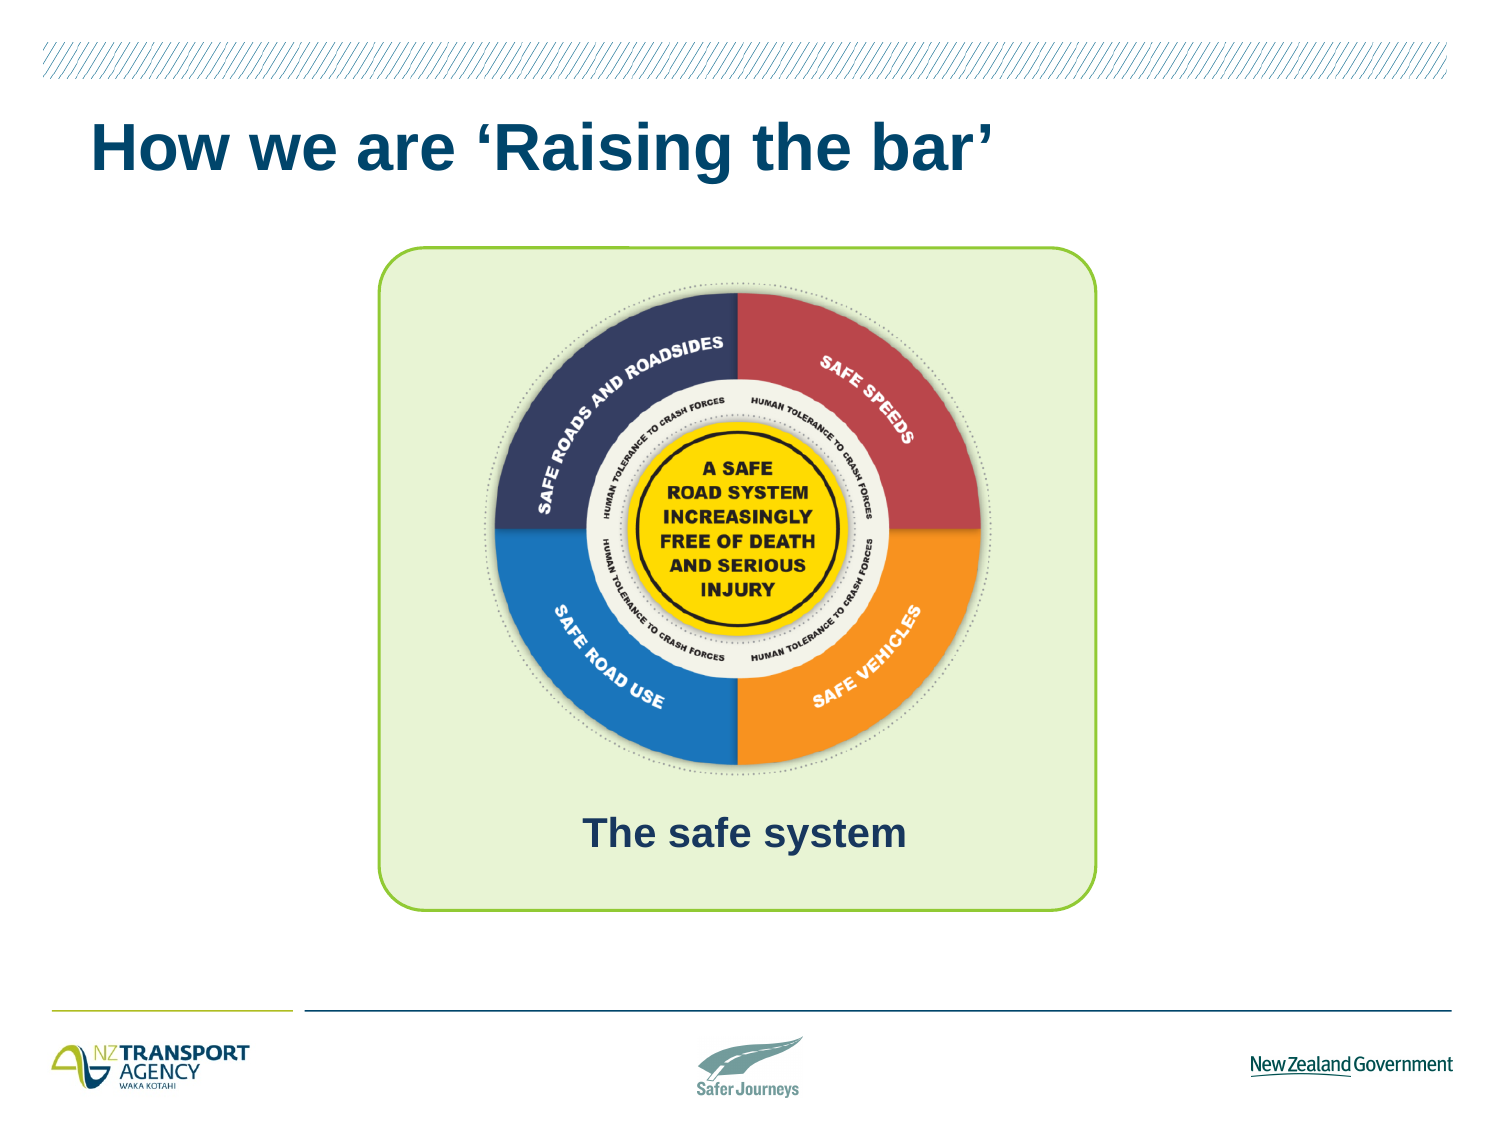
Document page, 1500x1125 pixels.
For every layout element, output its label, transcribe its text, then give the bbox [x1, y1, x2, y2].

text_box [376, 245, 1098, 913]
picture [41, 42, 1447, 79]
title How we are ‘Raising the bar’ [75, 90, 1425, 197]
list The safe system [451, 803, 1024, 875]
picture [1251, 1056, 1453, 1077]
picture [697, 1036, 803, 1098]
picture [36, 1030, 264, 1104]
picture [443, 263, 1032, 794]
